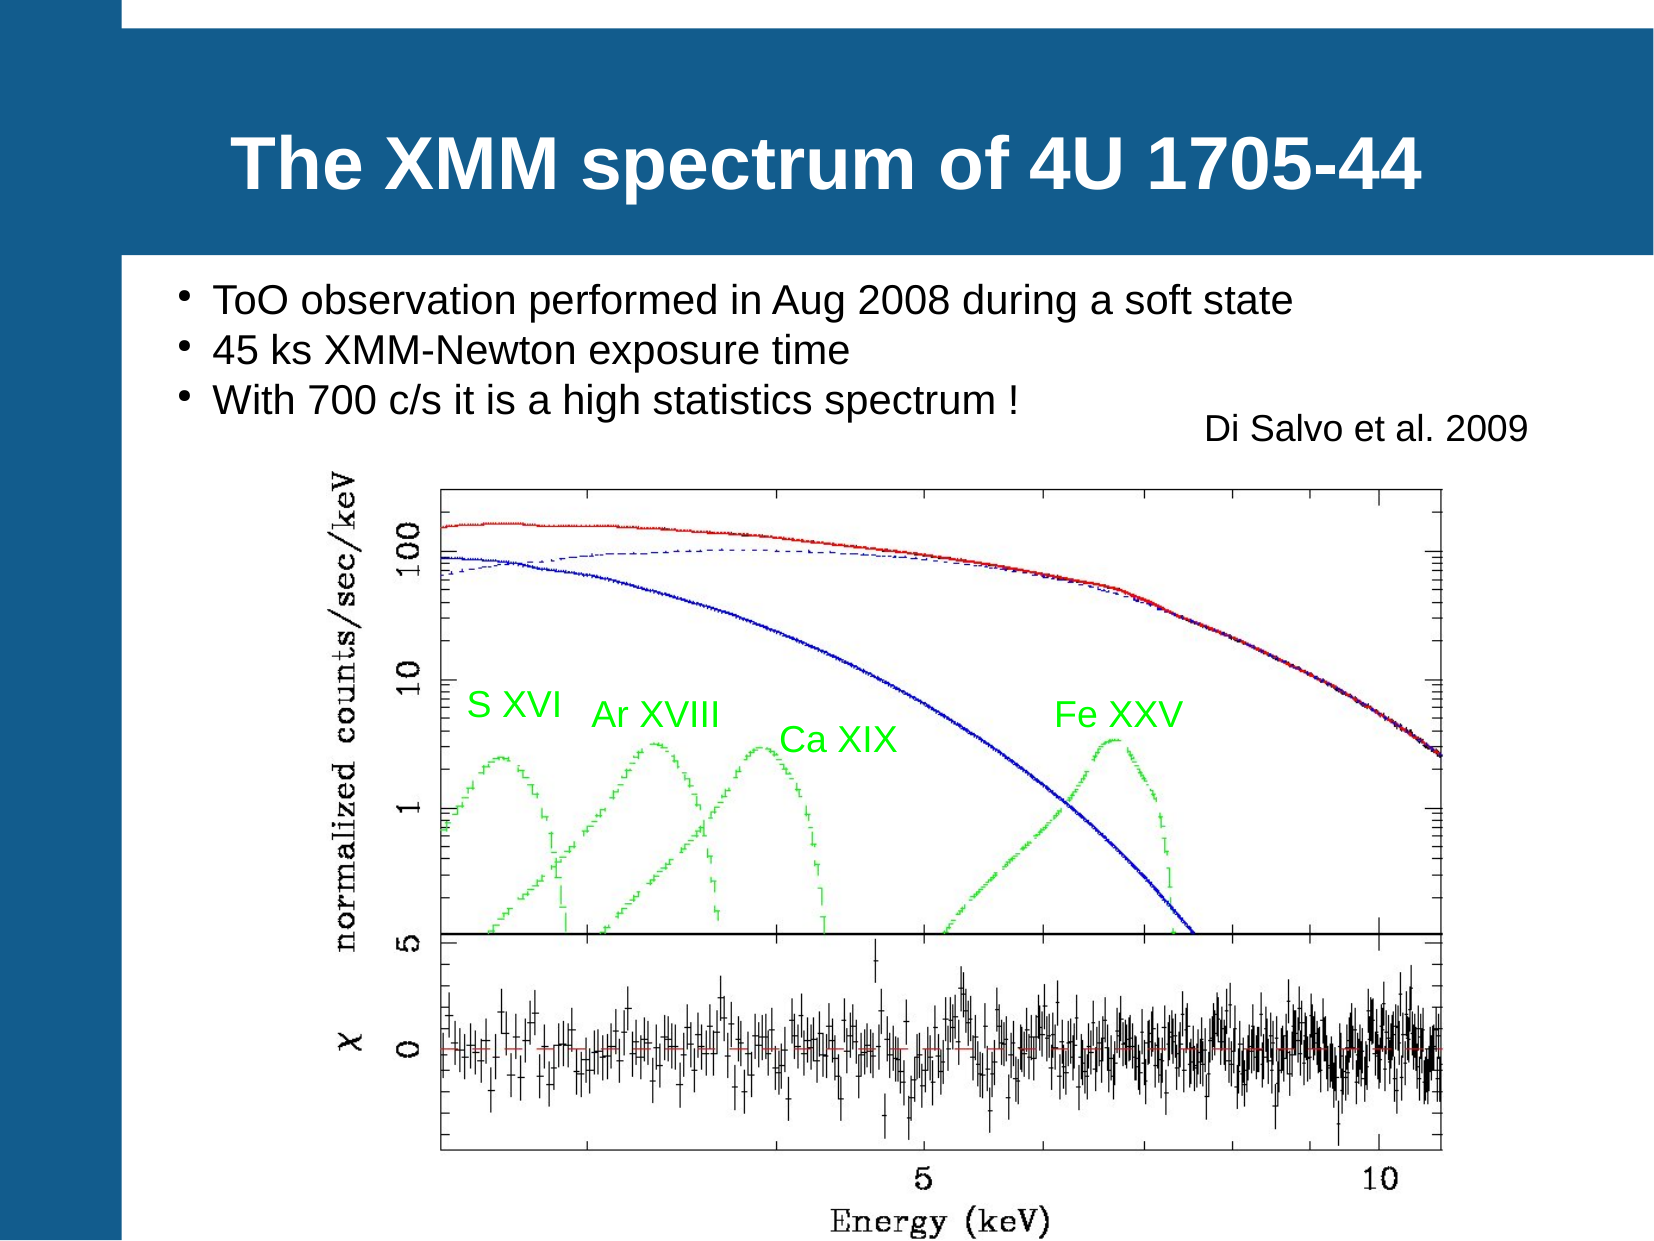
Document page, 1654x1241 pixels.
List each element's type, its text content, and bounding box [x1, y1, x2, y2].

text_box Di Salvo et al. 2009 [1189, 396, 1590, 456]
text_box ToO observation performed in Aug 2008 during a soft state 45 ks XMM-Newton exposure time With 700 c/s it is a high statistics spectrum ! [126, 220, 1654, 430]
text_box The XMM spectrum of 4U 1705-44 [0, 107, 1654, 213]
picture [326, 470, 1444, 1241]
